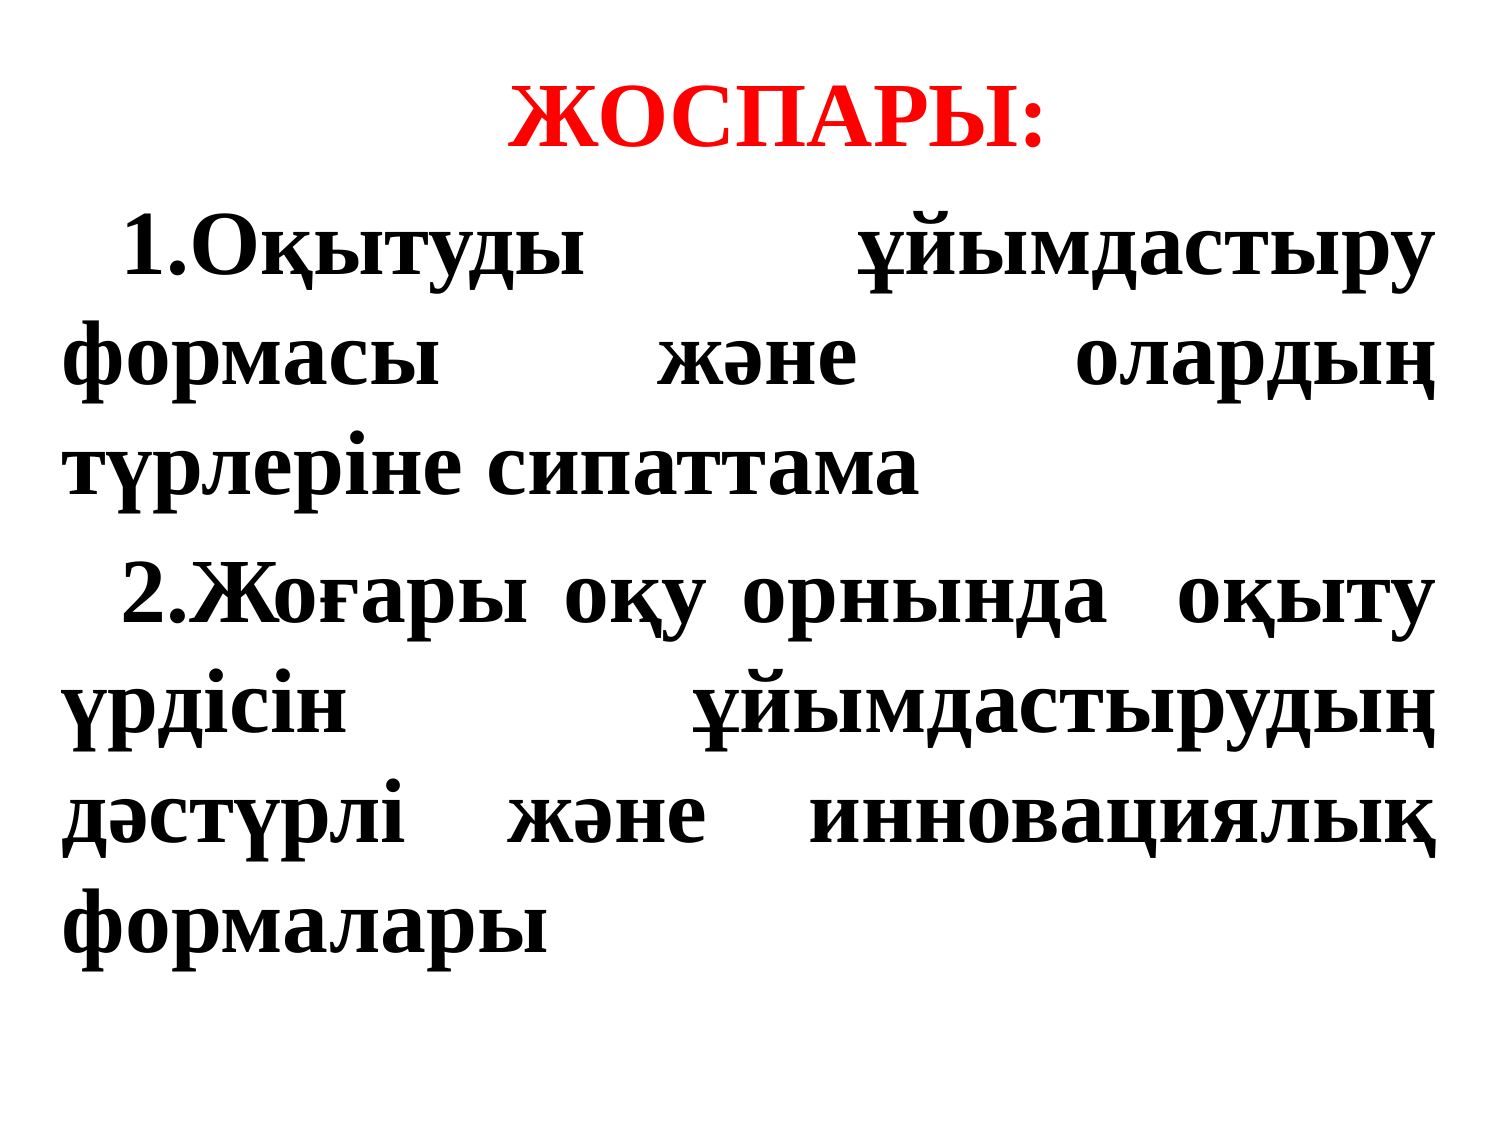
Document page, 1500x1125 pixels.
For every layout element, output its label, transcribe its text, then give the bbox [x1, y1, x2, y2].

subtitle ЖОСПАРЫ: Оқытуды ұйымдастыру формасы және олардың түрлеріне сипаттама Жоғары оқу орнында оқыту үрдісін ұйымдастырудың дәстүрлі және инновациялық формалары [46, 46, 1454, 1055]
